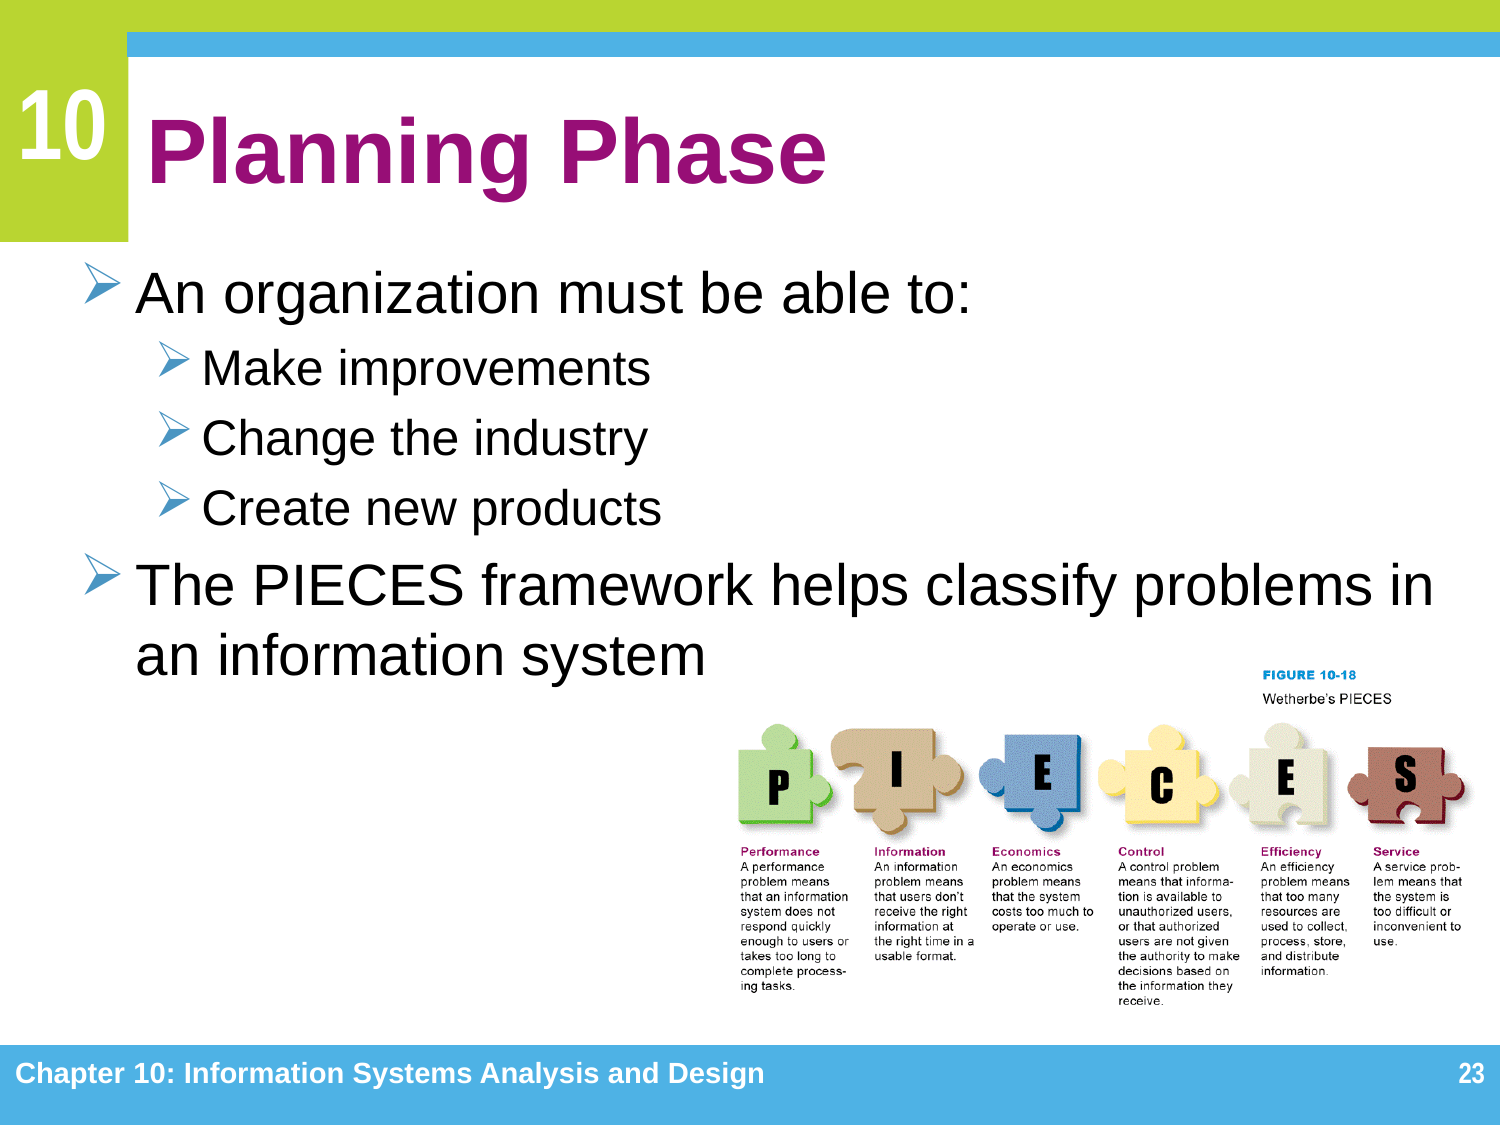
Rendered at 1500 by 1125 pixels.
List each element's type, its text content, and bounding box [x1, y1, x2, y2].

slide_number 23 [1149, 1046, 1500, 1125]
picture [735, 670, 1477, 1006]
list An organization must be able to: Make improvements Change the industry Create new products The PIECES framework helps classify problems in an information system [64, 247, 1500, 1006]
footer Chapter 10: Information Systems Analysis and Design [0, 1046, 1149, 1125]
title Planning Phase [131, 60, 1500, 234]
